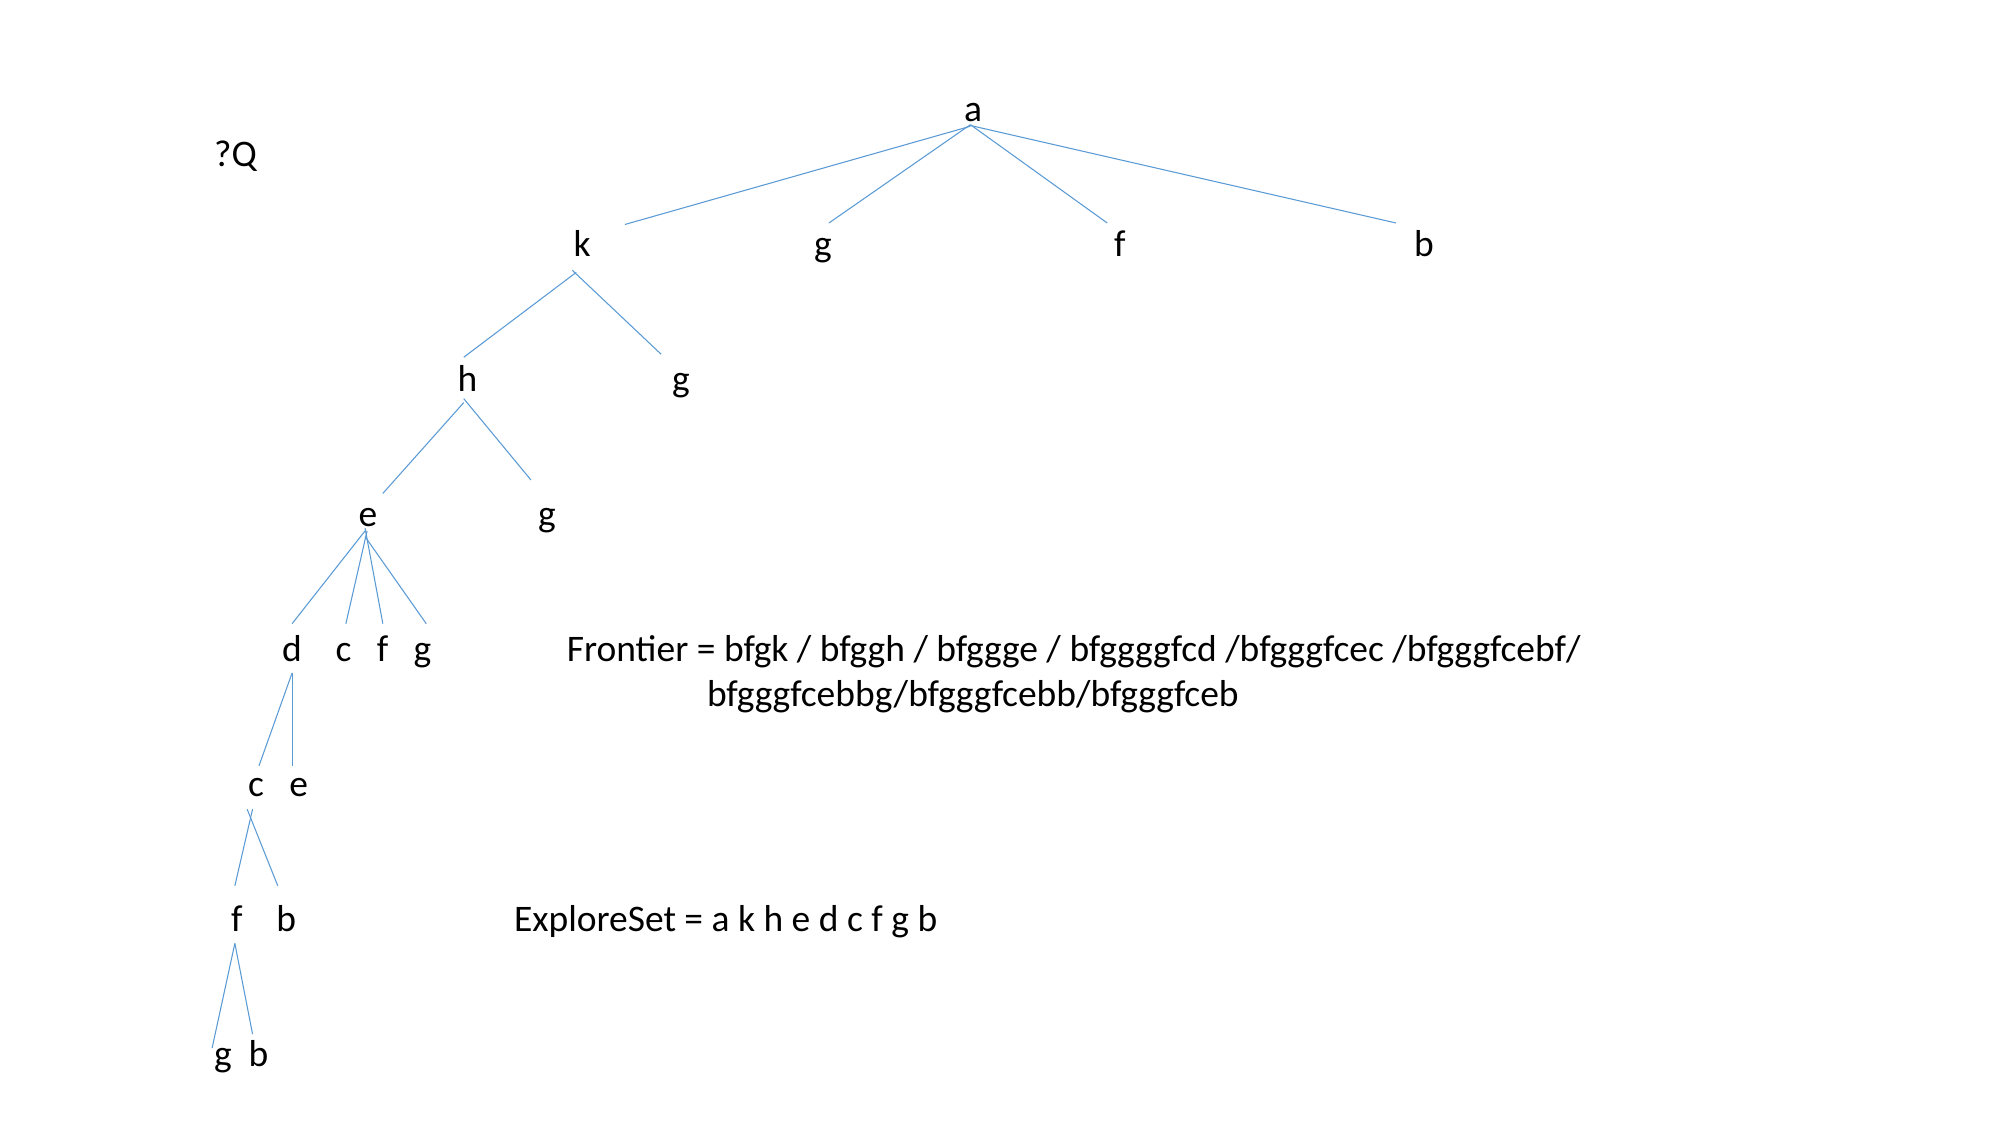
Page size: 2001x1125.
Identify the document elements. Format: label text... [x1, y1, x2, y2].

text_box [234, 809, 247, 886]
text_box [828, 124, 970, 224]
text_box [463, 272, 577, 358]
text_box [463, 398, 531, 480]
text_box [212, 943, 235, 1048]
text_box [258, 673, 291, 766]
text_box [624, 126, 971, 225]
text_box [345, 530, 368, 624]
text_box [247, 809, 278, 886]
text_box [368, 536, 427, 624]
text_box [970, 125, 1396, 223]
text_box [292, 530, 345, 624]
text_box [365, 528, 383, 536]
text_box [382, 402, 464, 494]
text_box a ?Q k g f b h g e g d c f g Frontier = bfgk / bfggh / bfggge / bfggggfcd /bfgggfcec /bfgggfcebf/ bfgggfcebbg/bfgggfcebb/bfgggfceb c e f b ExploreSet = a k h e d c f g b g b [199, 76, 1830, 1082]
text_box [234, 943, 253, 1035]
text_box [572, 270, 662, 355]
